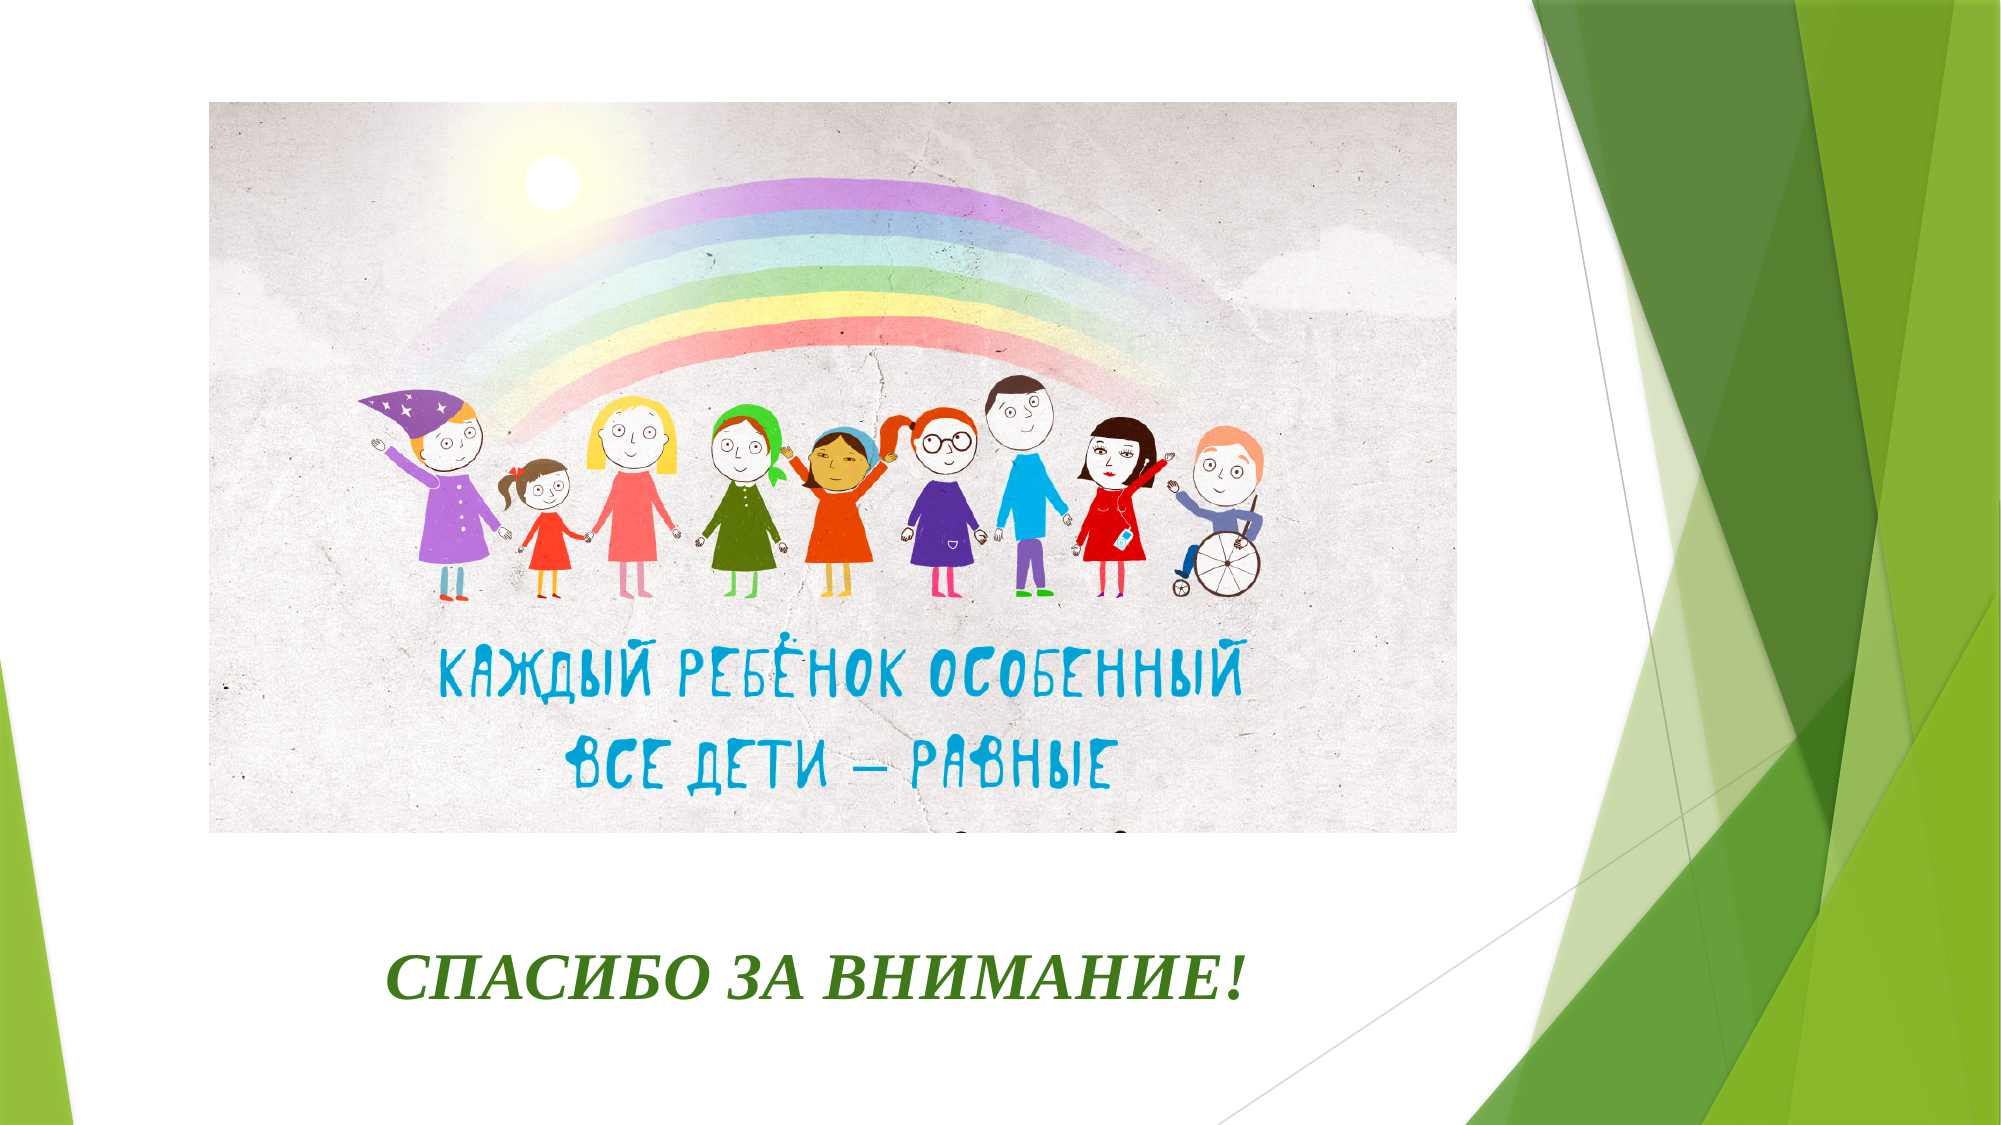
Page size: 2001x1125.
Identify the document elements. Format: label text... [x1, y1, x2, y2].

list СПАСИБО ЗА ВНИМАНИЕ! [134, 832, 1488, 1125]
picture [209, 101, 1457, 834]
